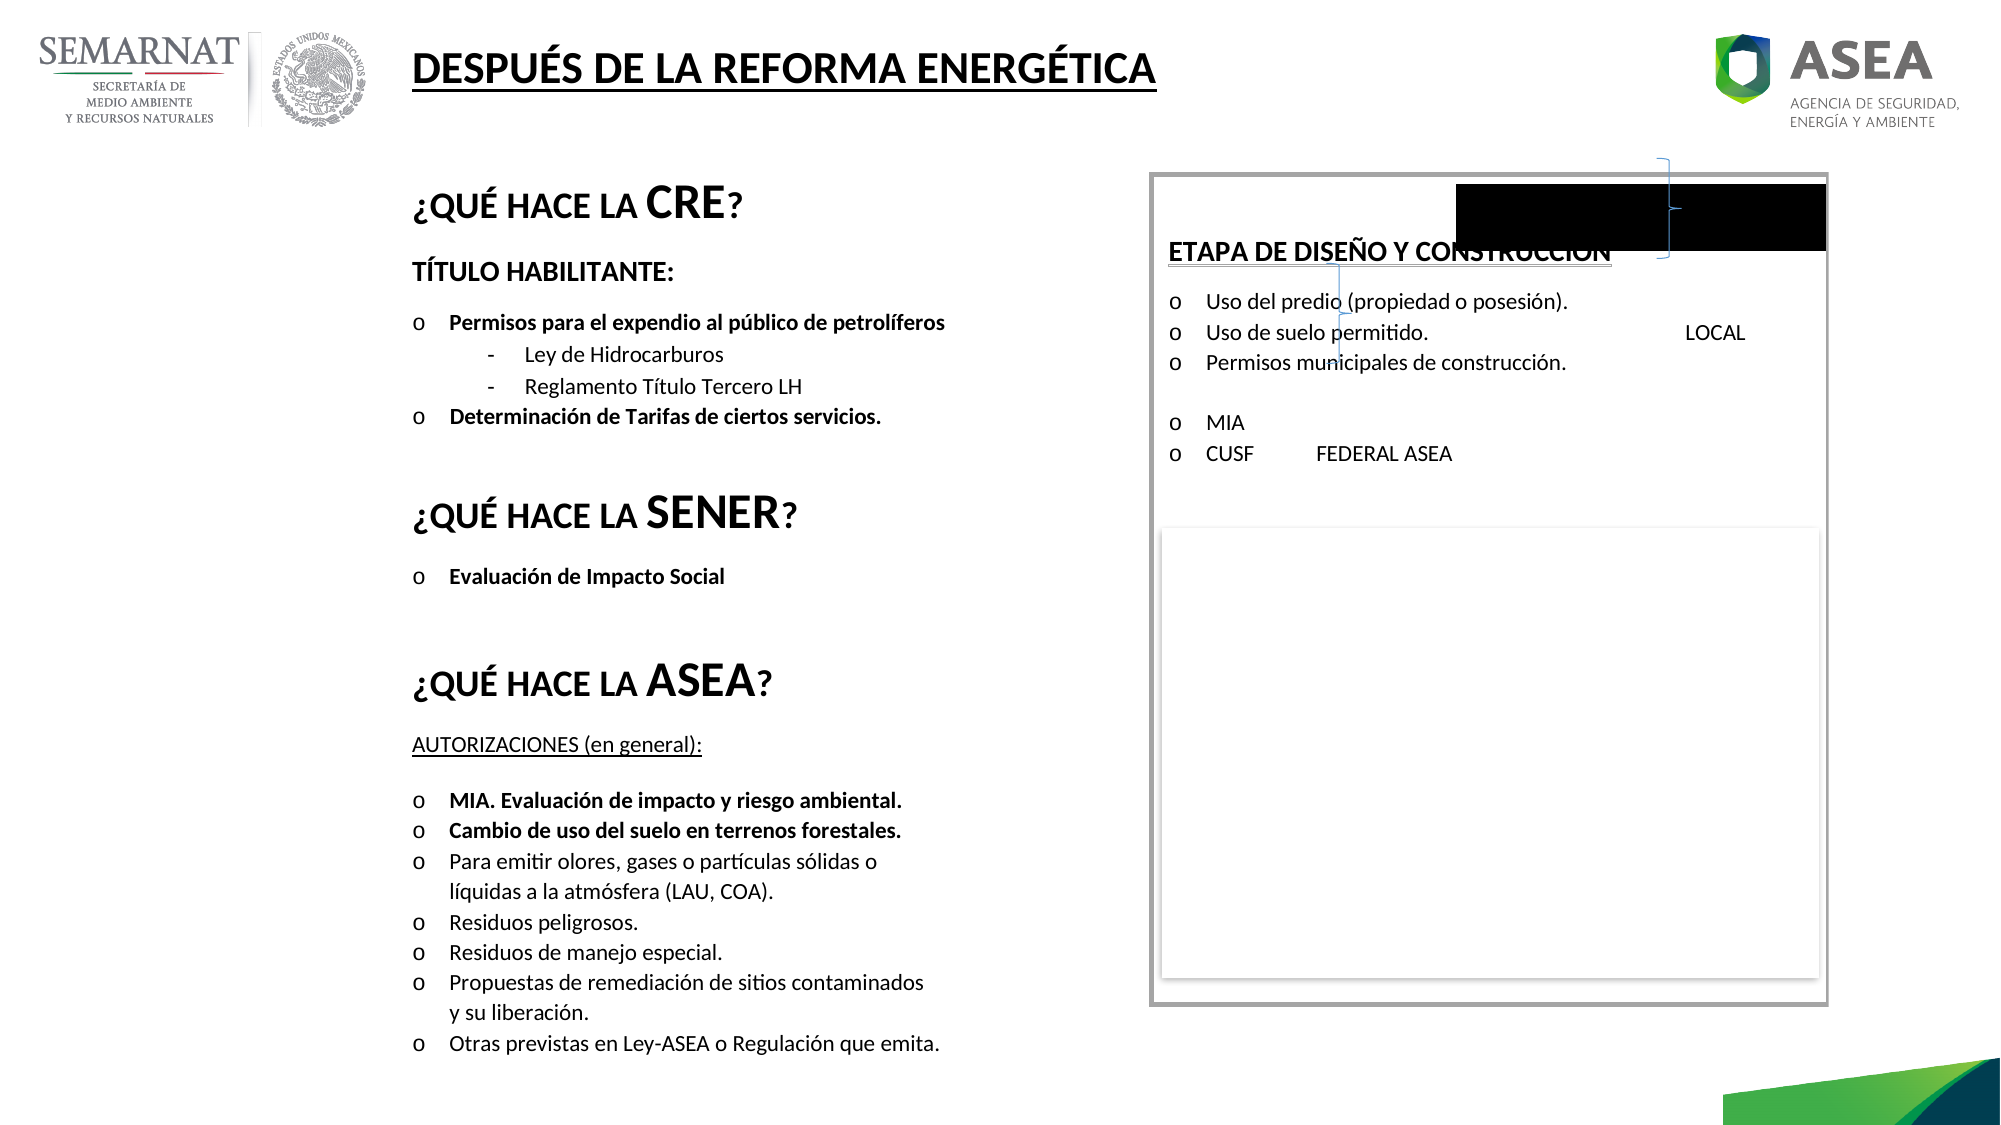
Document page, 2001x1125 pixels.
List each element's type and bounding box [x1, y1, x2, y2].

picture [38, 30, 367, 129]
picture [411, 30, 1997, 1125]
